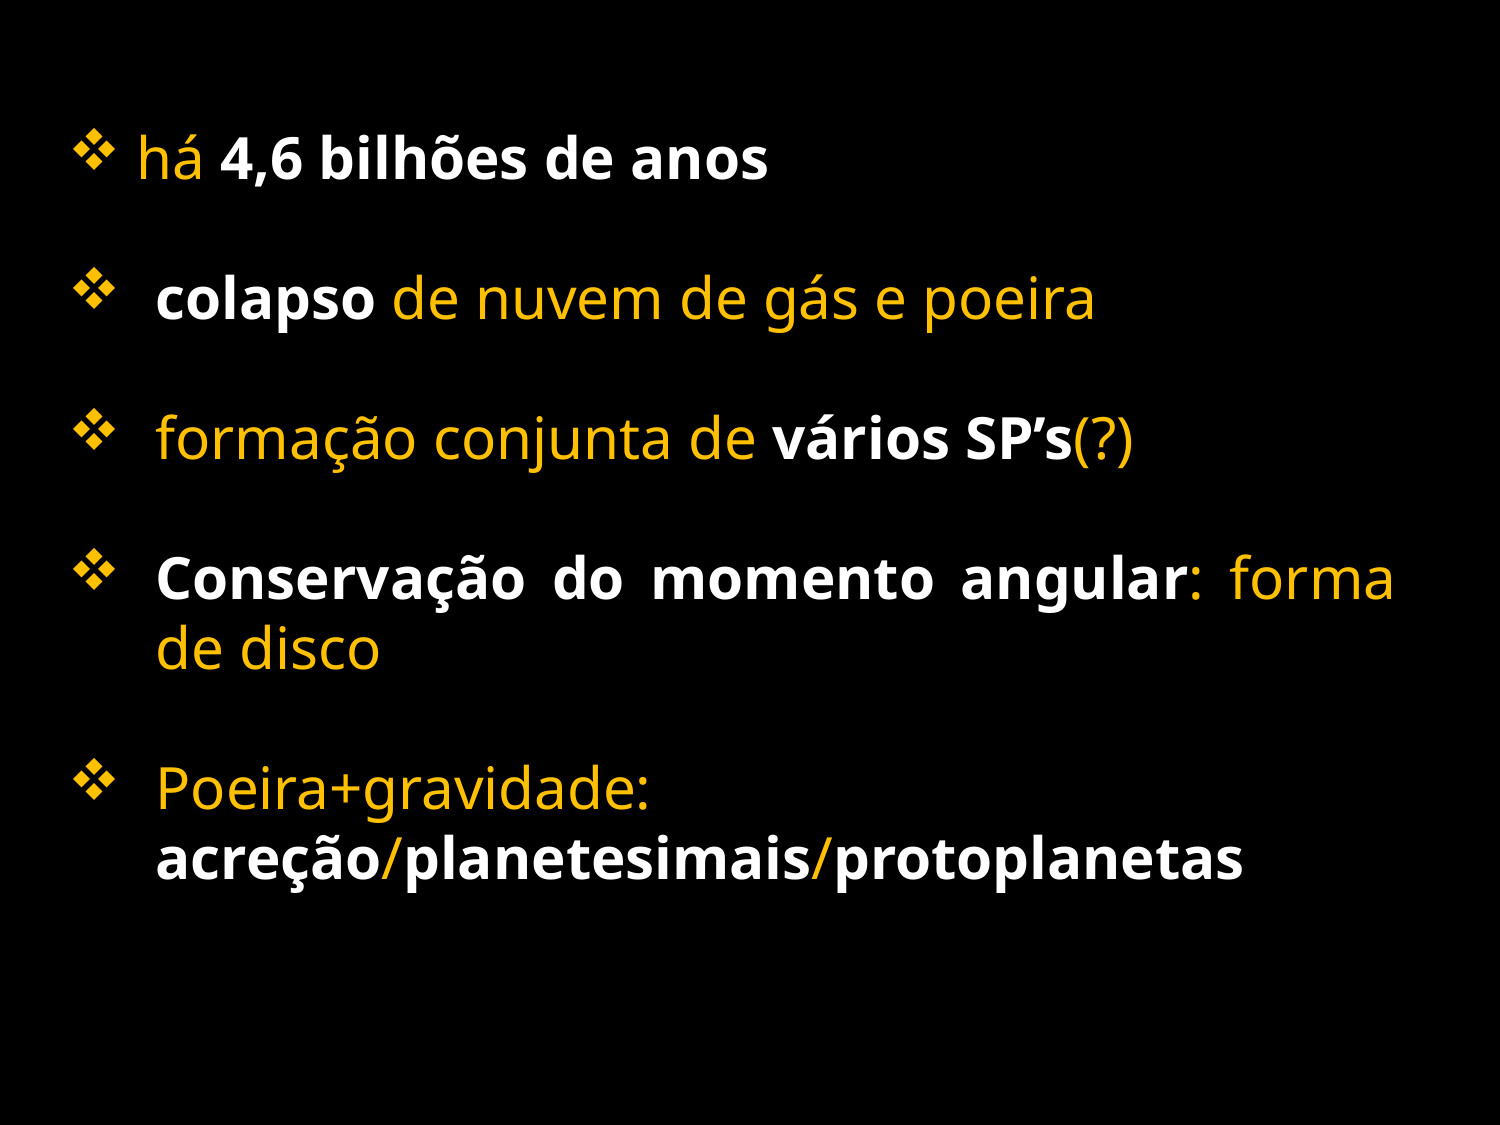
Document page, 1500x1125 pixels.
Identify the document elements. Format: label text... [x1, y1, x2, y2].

text_box há 4,6 bilhões de anos colapso de nuvem de gás e poeira formação conjunta de vários SP’s(?) Conservação do momento angular: forma de disco Poeira+gravidade: acreção/planetesimais/protoplanetas [53, 113, 1412, 1012]
